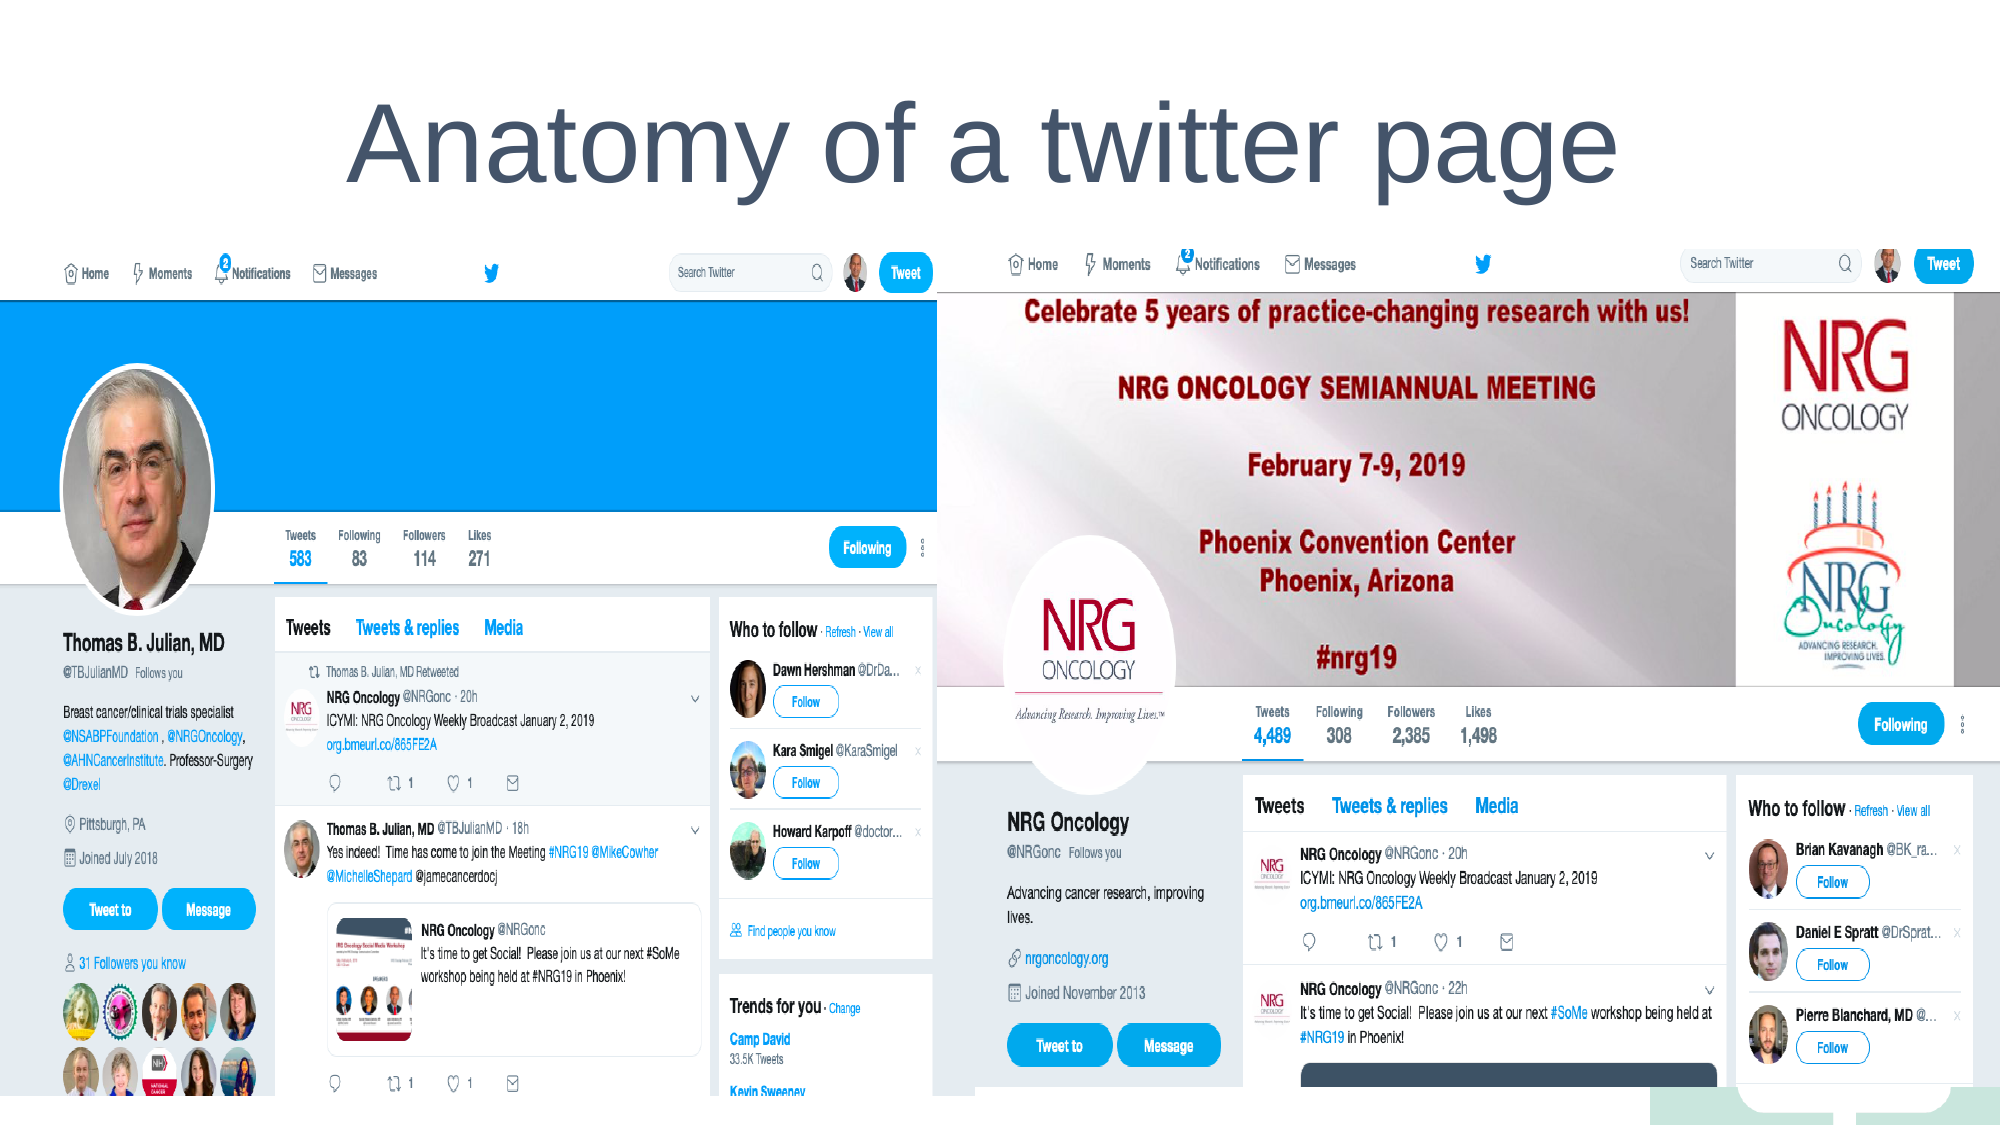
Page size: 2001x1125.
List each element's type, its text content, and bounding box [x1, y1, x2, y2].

picture [1934, 261, 1955, 269]
picture [0, 249, 2000, 1096]
title Anatomy of a twitter page [0, 37, 2000, 249]
